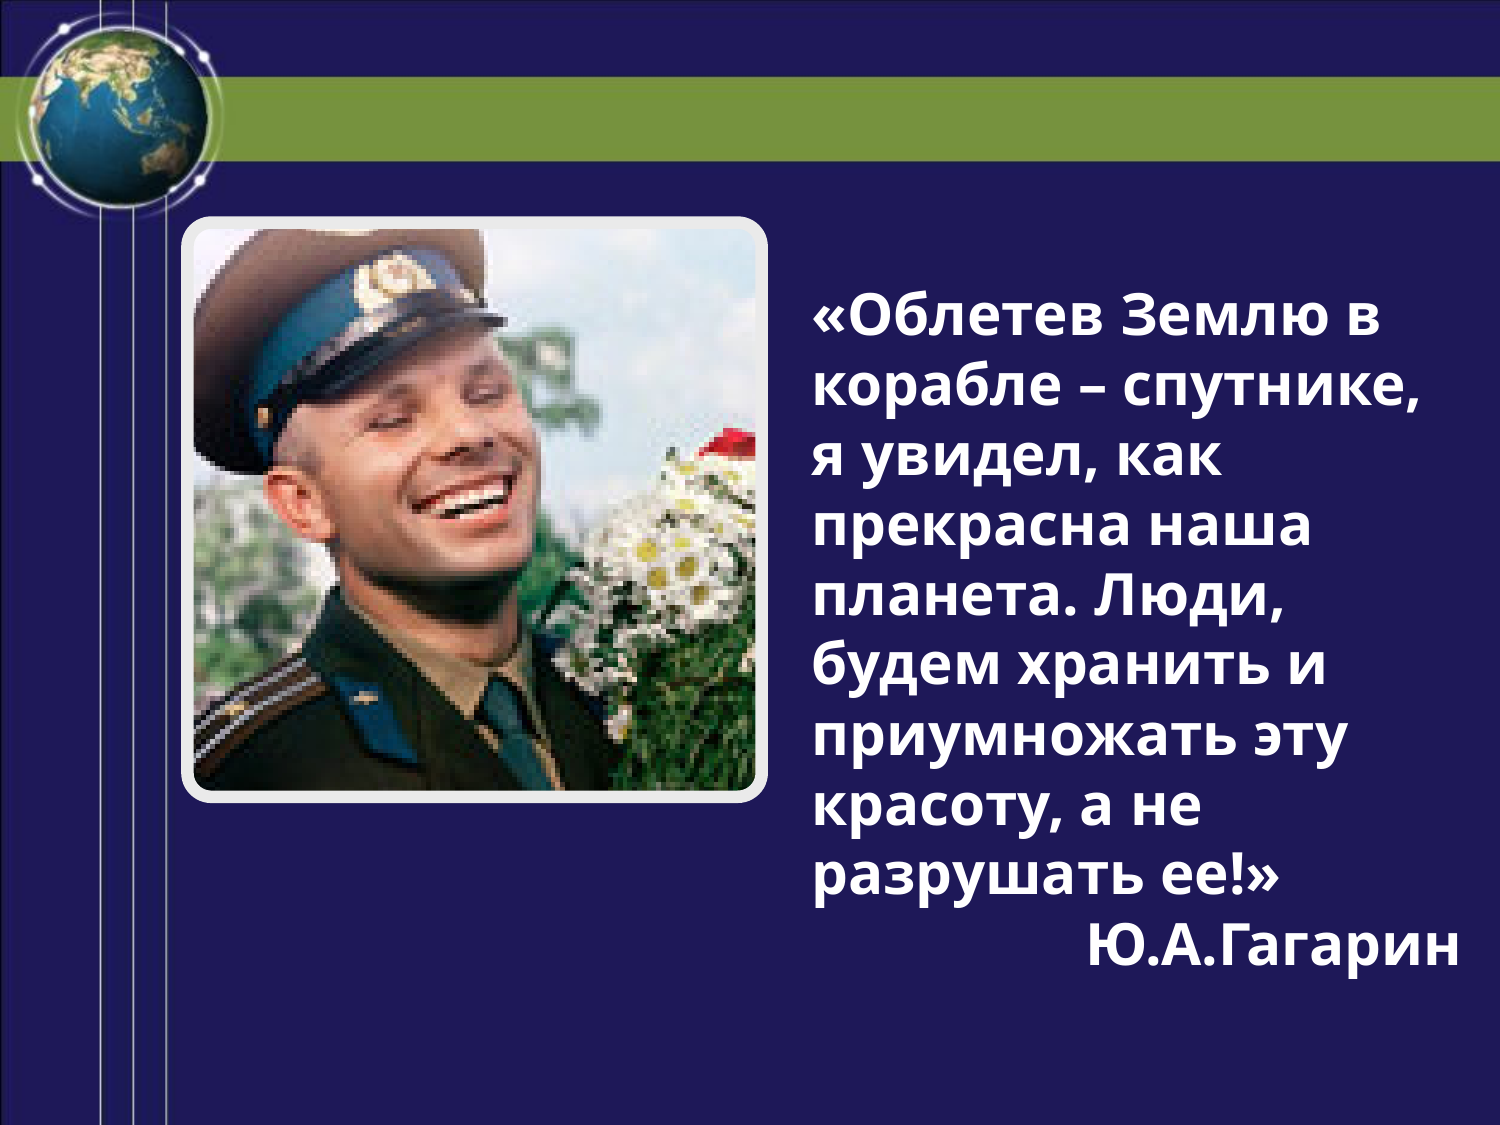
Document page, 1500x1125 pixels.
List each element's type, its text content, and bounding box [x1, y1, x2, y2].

picture [0, 0, 1500, 1125]
text_box «Облетев Землю в корабле – спутнике, я увидел, как прекрасна наша планета. Люди, будем хранить и приумножать эту красоту, а не разрушать ее!» Ю.А.Гагарин [796, 269, 1477, 984]
